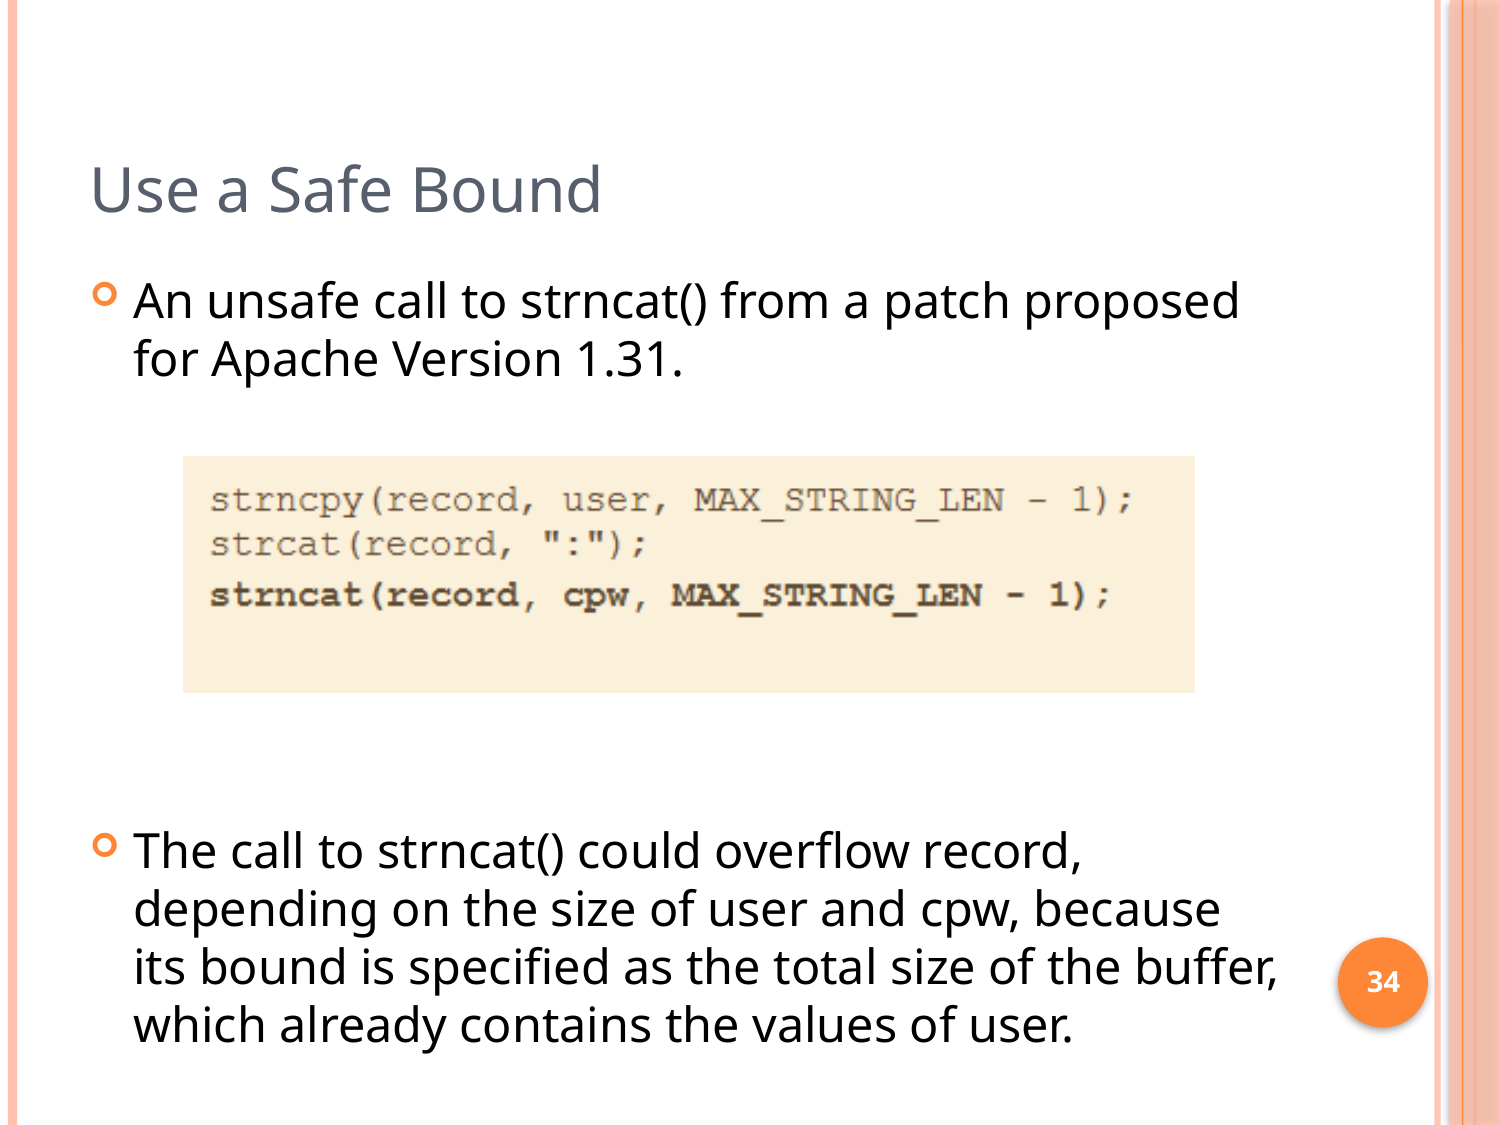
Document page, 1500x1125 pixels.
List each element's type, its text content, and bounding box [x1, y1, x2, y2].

picture [182, 455, 1195, 693]
slide_number 34 [1333, 940, 1434, 1027]
list An unsafe call to strncat() from a patch proposed for Apache Version 1.31. The call to strncat() could overflow record, depending on the size of user and cpw, because its bound is specified as the total size of the buffer, which already contains the values of user. [75, 262, 1300, 1062]
title Use a Safe Bound [75, 45, 1300, 233]
